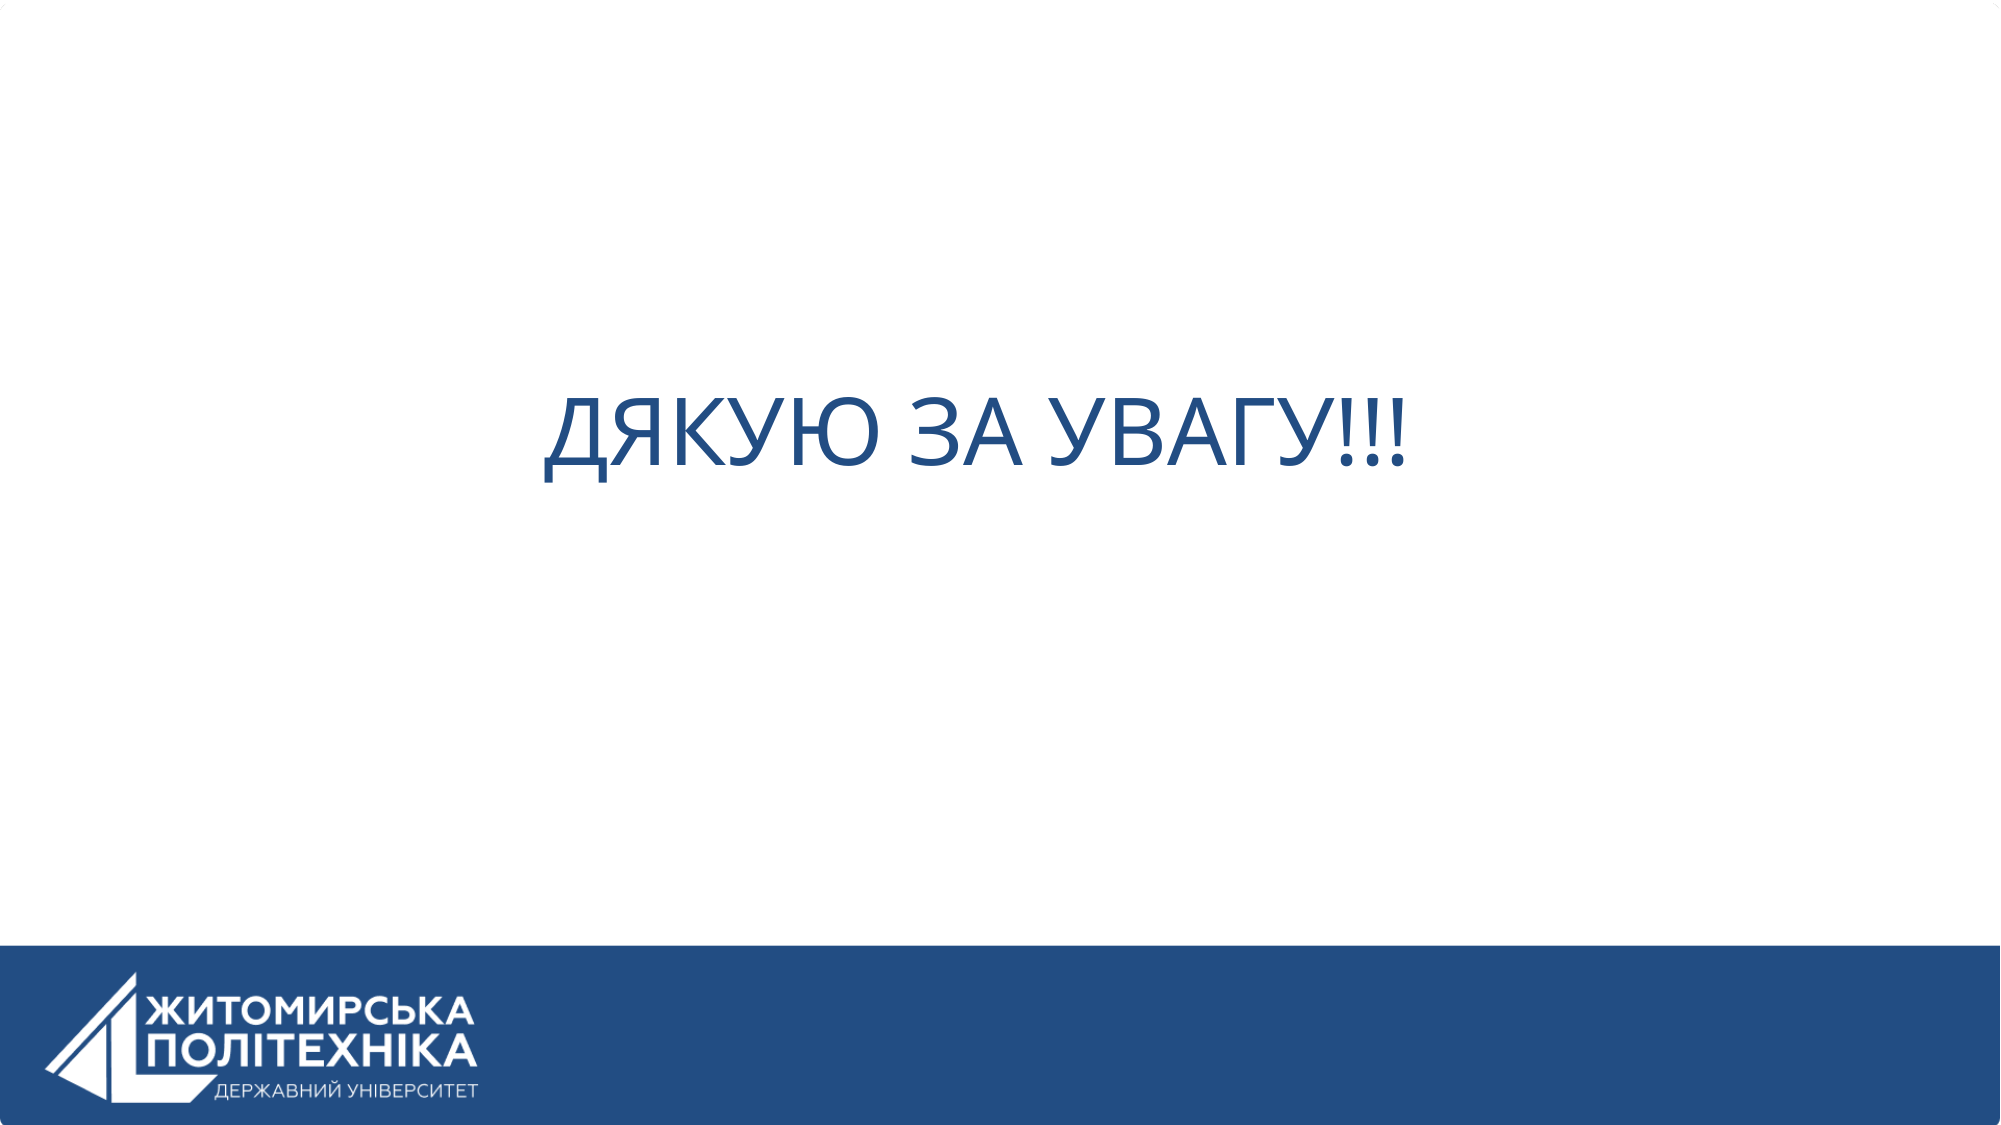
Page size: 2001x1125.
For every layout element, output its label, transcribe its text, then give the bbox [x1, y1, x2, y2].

picture [0, 3, 2000, 1125]
title ДЯКУЮ ЗА УВАГУ!!! [529, 377, 1543, 608]
